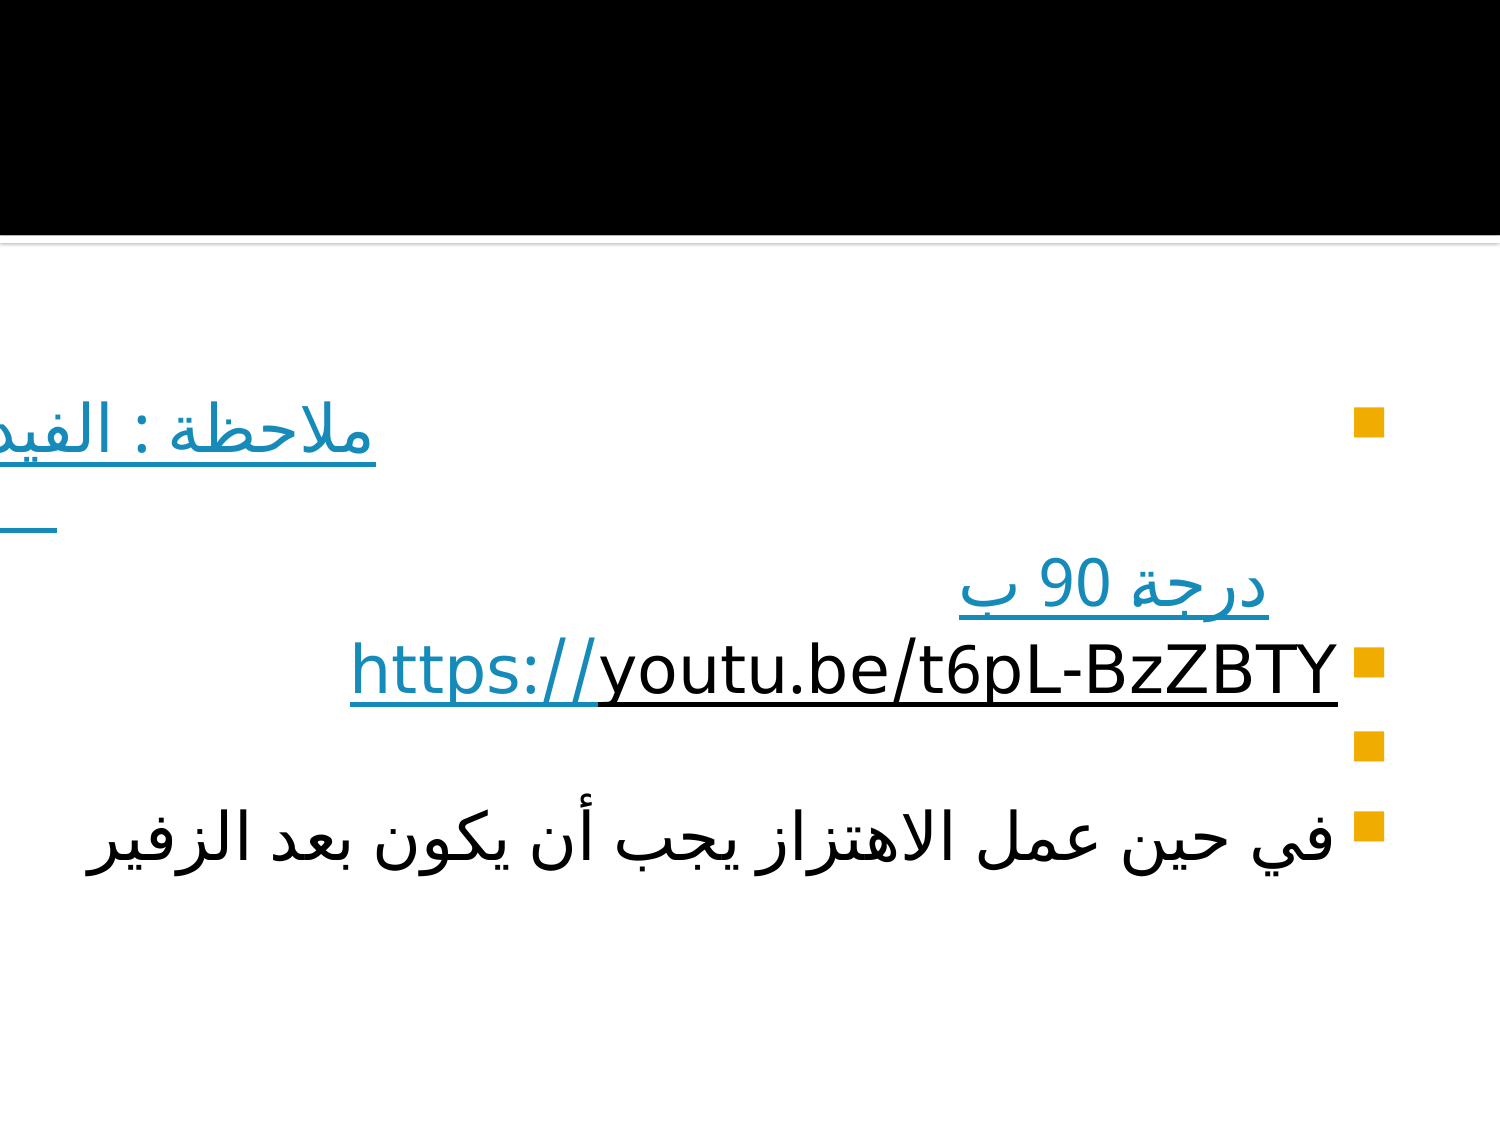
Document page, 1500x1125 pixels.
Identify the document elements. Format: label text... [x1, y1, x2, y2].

list ملاحظة : الفيديو مختصر وبسيط يوضح طريقة عمل كل حركة في وضعية الجلوس ب 90 درجة . https://youtu.be/t6pL-BzZBTY في حين عمل الاهتزاز يجب أن يكون بعد الزفير [75, 291, 1425, 1050]
